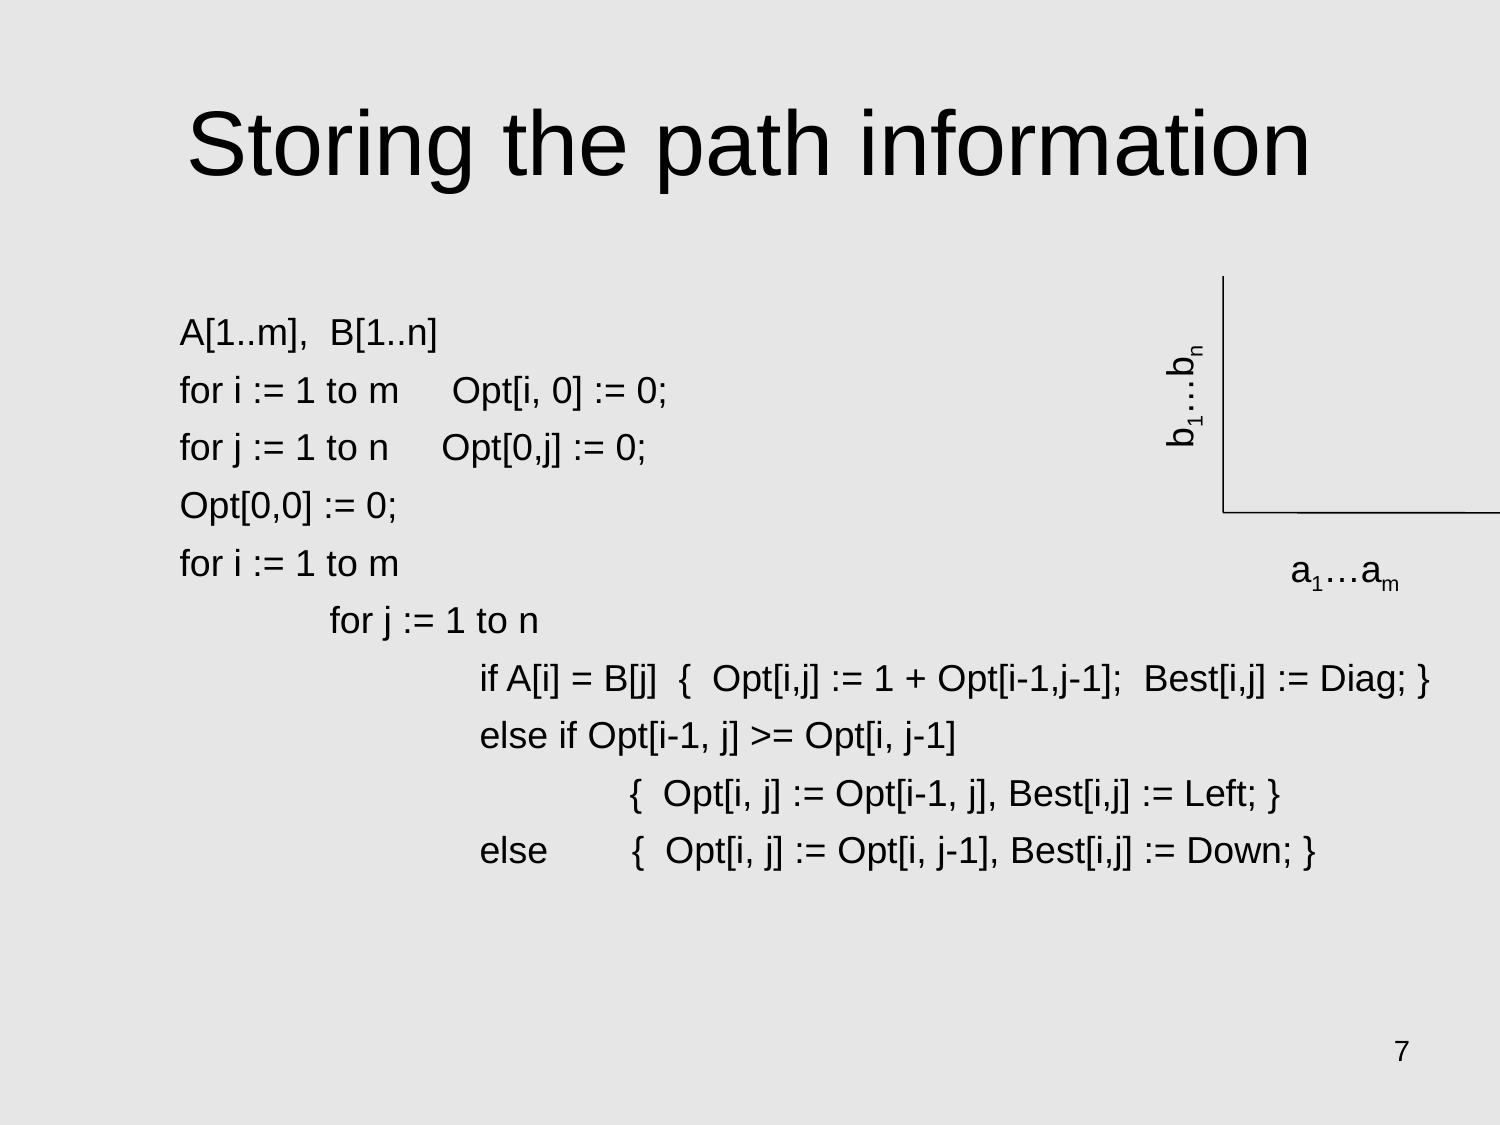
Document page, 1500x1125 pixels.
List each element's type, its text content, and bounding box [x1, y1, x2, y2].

slide_number 7 [1074, 1024, 1426, 1103]
text_box A[1..m], B[1..n] for i := 1 to m Opt[i, 0] := 0; for j := 1 to n Opt[0,j] := 0; Opt[0,0] := 0; for i := 1 to m for j := 1 to n if A[i] = B[j] { Opt[i,j] := 1 + Opt[i-1,j-1]; Best[i,j] := Diag; } else if Opt[i-1, j] >= Opt[i, j-1] { Opt[i, j] := Opt[i-1, j], Best[i,j] := Left; } else { Opt[i, j] := Opt[i, j-1], Best[i,j] := Down; } [164, 301, 1448, 936]
text_box b1…bn [1148, 313, 1215, 463]
text_box a1…am [1275, 537, 1500, 604]
title Storing the path information [75, 45, 1425, 233]
